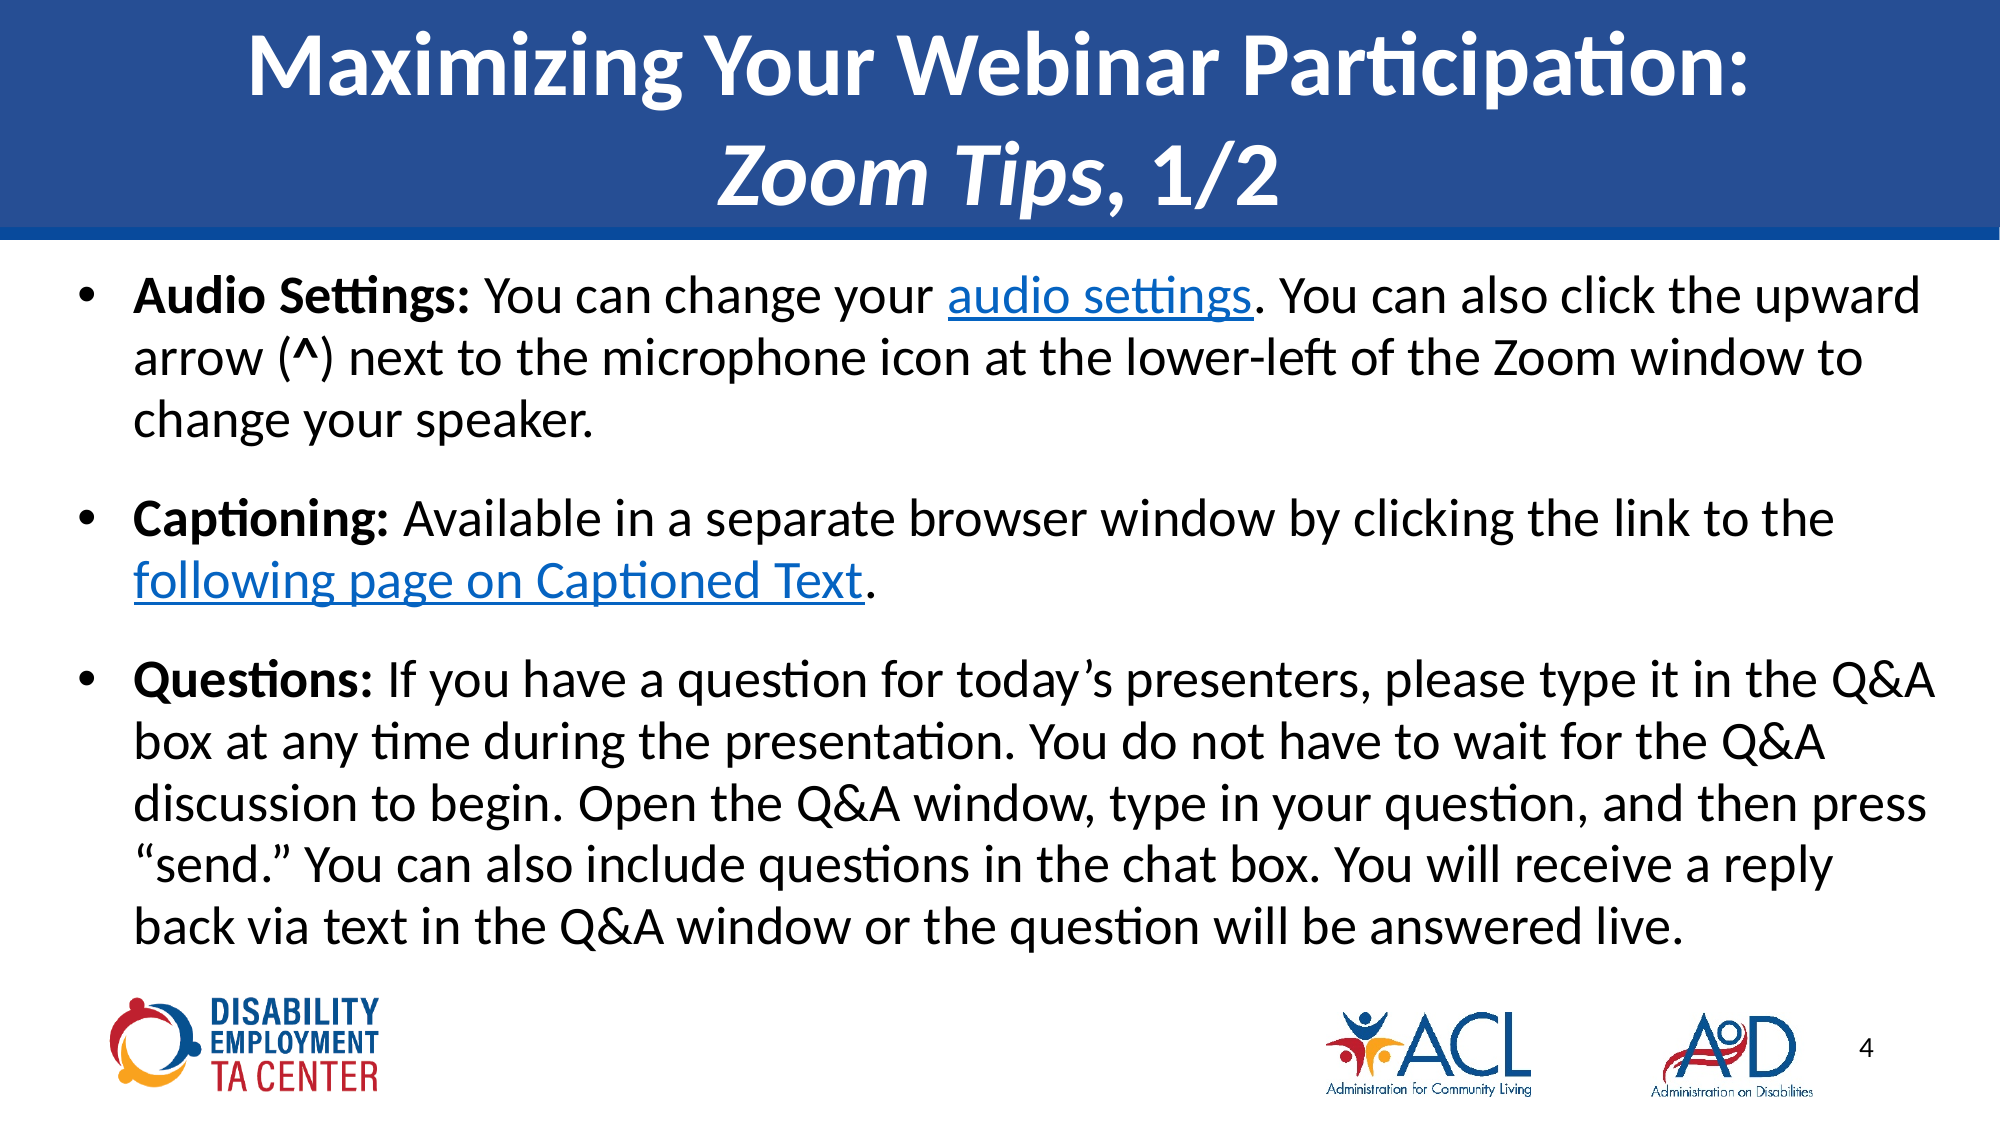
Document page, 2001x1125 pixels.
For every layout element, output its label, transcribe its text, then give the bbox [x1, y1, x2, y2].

picture [87, 992, 426, 1100]
picture [1326, 1012, 1531, 1097]
list Audio Settings: You can change your audio settings. You can also click the upward arrow (^) next to the microphone icon at the lower-left of the Zoom window to change your speaker. Captioning: Available in a separate browser window by clicking the link to the following page on Captioned Text. Questions: If you have a question for today’s presenters, please type it in the Q&A box at any time during the presentation. You do not have to wait for the Q&A discussion to begin. Open the Q&A window, type in your question, and then press “send.” You can also include questions in the chat box. You will receive a reply back via text in the Q&A window or the question will be answered live. [62, 257, 1963, 975]
picture [1650, 1012, 1813, 1097]
title Maximizing Your Webinar Participation: Zoom Tips, 1/2 [0, 0, 2000, 228]
